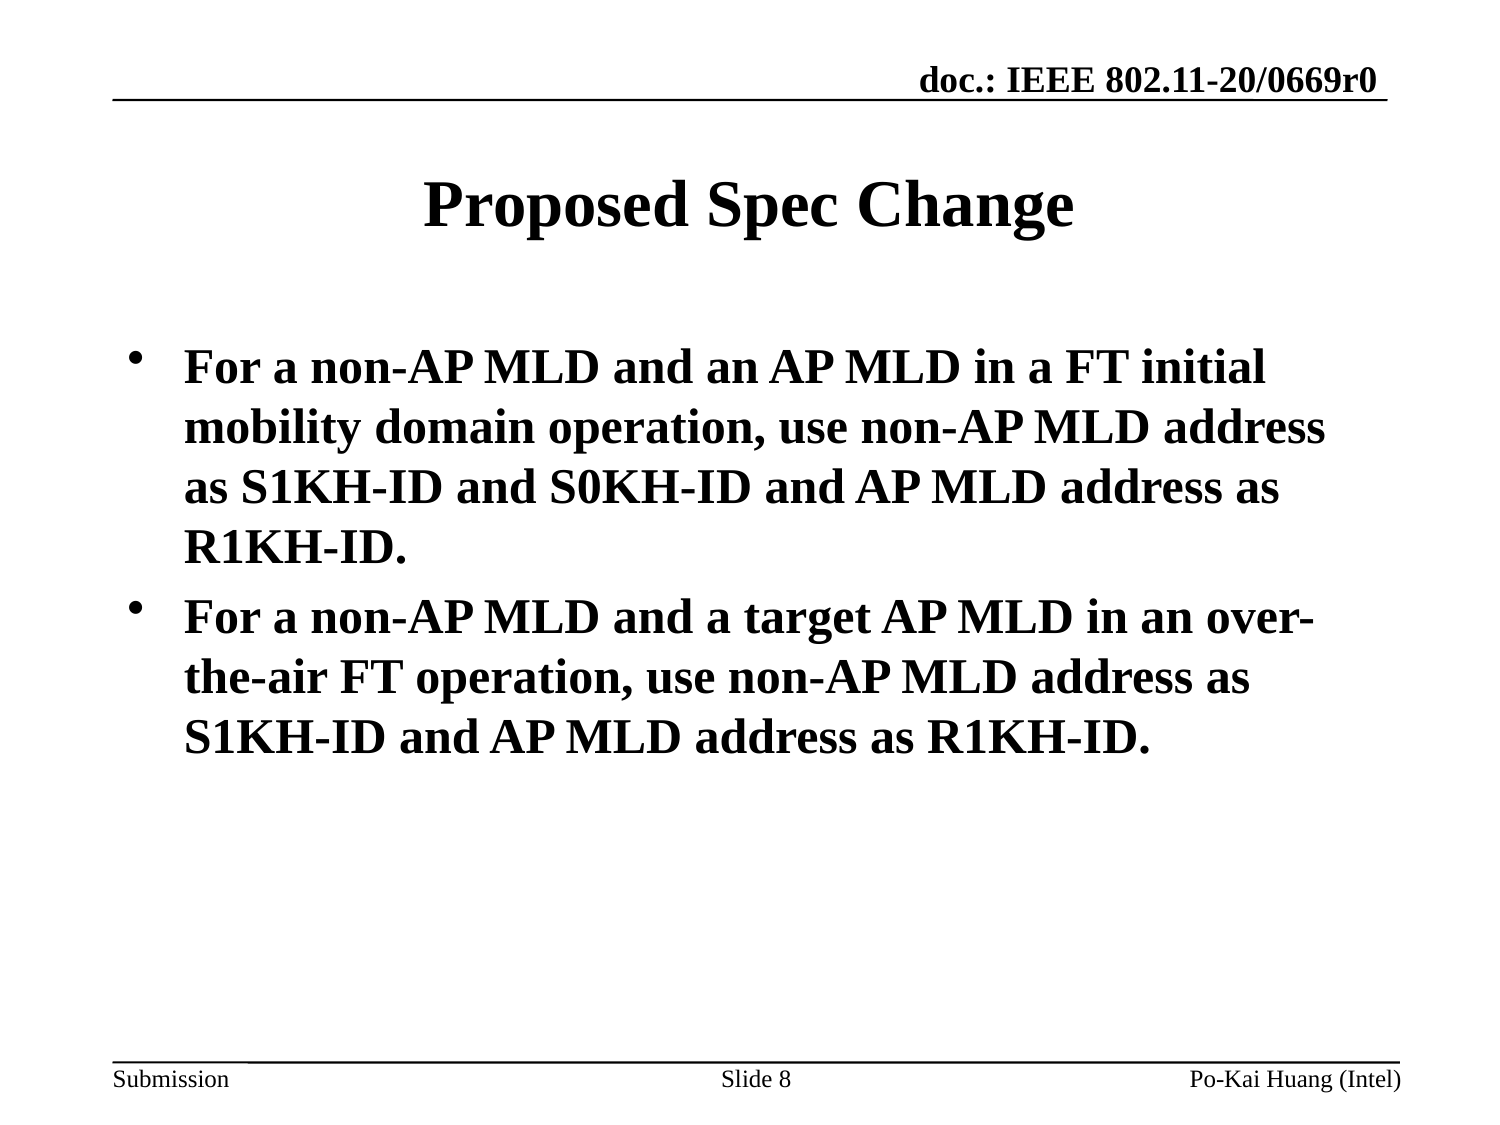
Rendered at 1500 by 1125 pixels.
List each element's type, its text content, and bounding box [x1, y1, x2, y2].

slide_number Slide 8 [712, 1061, 800, 1093]
footer Po-Kai Huang (Intel) [1186, 1061, 1402, 1093]
title Proposed Spec Change [112, 112, 1388, 288]
list For a non-AP MLD and an AP MLD in a FT initial mobility domain operation, use non-AP MLD address as S1KH-ID and S0KH-ID and AP MLD address as R1KH-ID. For a non-AP MLD and a target AP MLD in an over-the-air FT operation, use non-AP MLD address as S1KH-ID and AP MLD address as R1KH-ID. [112, 326, 1388, 1002]
